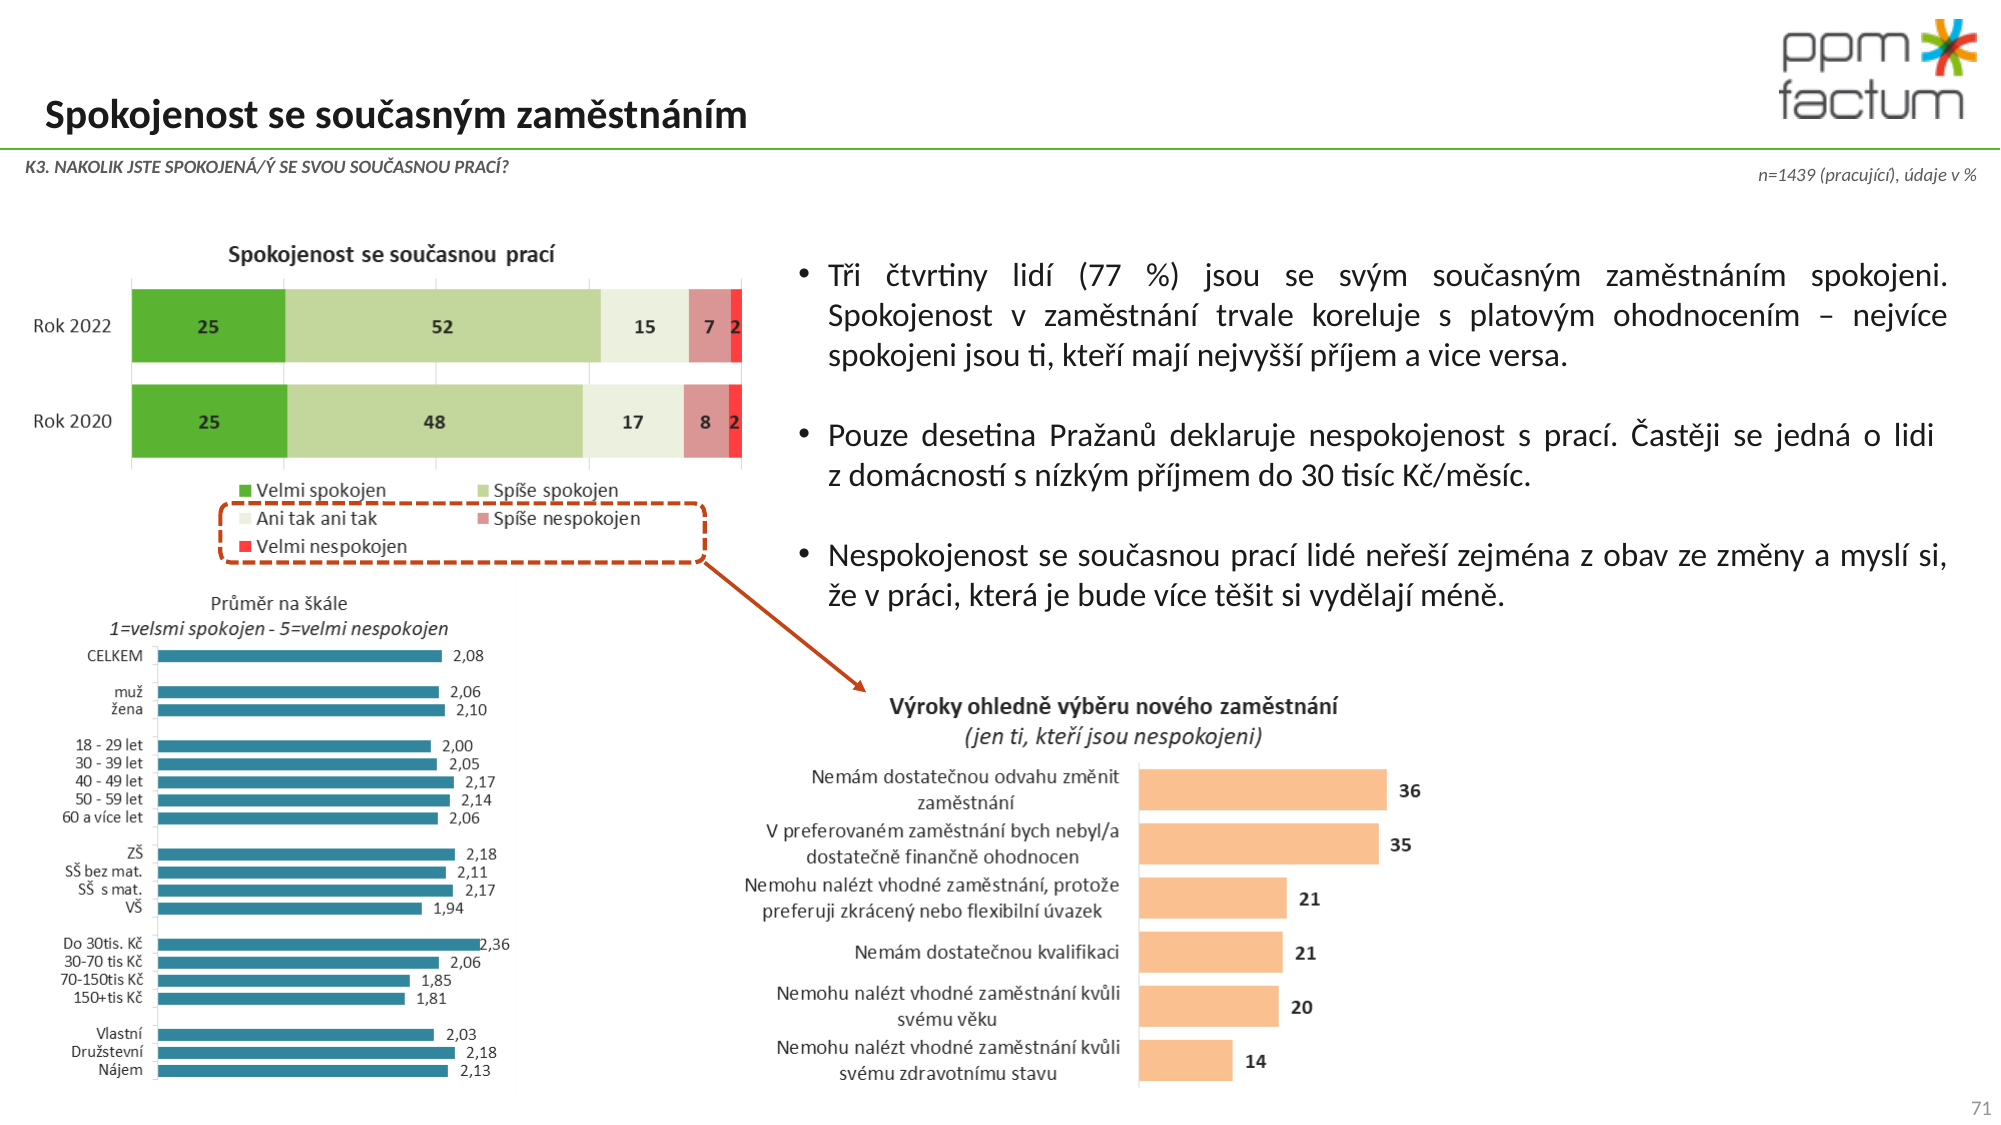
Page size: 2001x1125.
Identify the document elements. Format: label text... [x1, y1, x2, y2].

list K3. NAKOLIK JSTE SPOKOJENÁ/Ý SE SVOU SOUČASNOU PRACÍ? [19, 154, 1692, 178]
slide_number 71 [1780, 1094, 1992, 1120]
picture [42, 573, 517, 1096]
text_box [704, 562, 867, 693]
title Spokojenost se současným zaměstnáním [39, 19, 1693, 138]
picture [704, 674, 1522, 1104]
picture [19, 222, 765, 563]
text_box Tři čtvrtiny lidí (77 %) jsou se svým současným zaměstnáním spokojeni. Spokojenost v zaměstnání trvale koreluje s platovým ohodnocením – nejvíce spokojeni jsou ti, kteří mají nejvyšší příjem a vice versa. Pouze desetina Pražanů deklaruje nespokojenost s prací. Častěji se jedná o lidi z domácností s nízkým příjmem do 30 tisíc Kč/měsíc. Nespokojenost se současnou prací lidé neřeší zejména z obav ze změny a myslí si, že v práci, která je bude více těšit si vydělají méně. [783, 246, 1965, 622]
text_box n=1439 (pracující), údaje v % [1692, 154, 1992, 193]
picture [1779, 19, 1977, 119]
